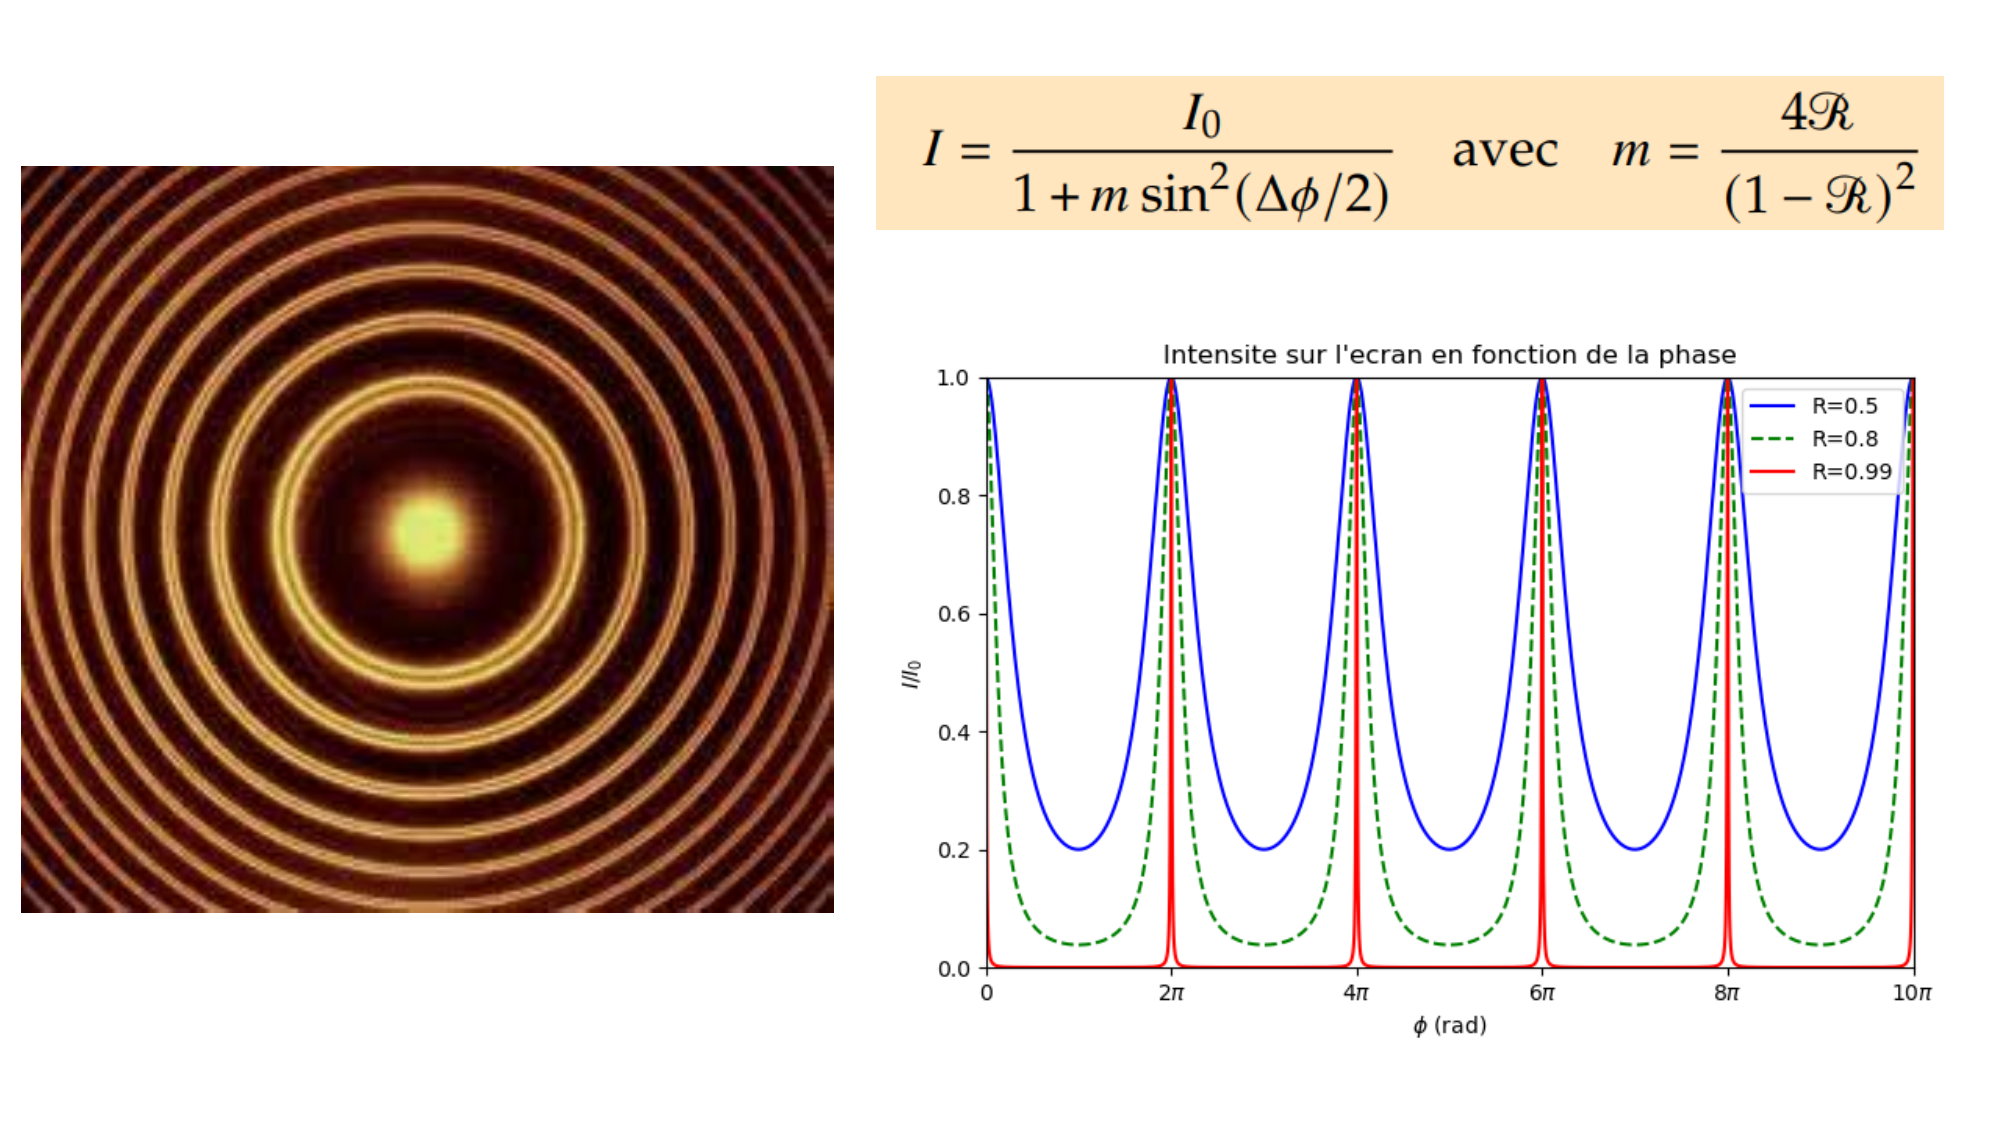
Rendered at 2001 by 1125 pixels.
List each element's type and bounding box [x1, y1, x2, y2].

picture [863, 309, 1958, 1049]
picture [876, 76, 1944, 230]
list [20, 166, 834, 913]
